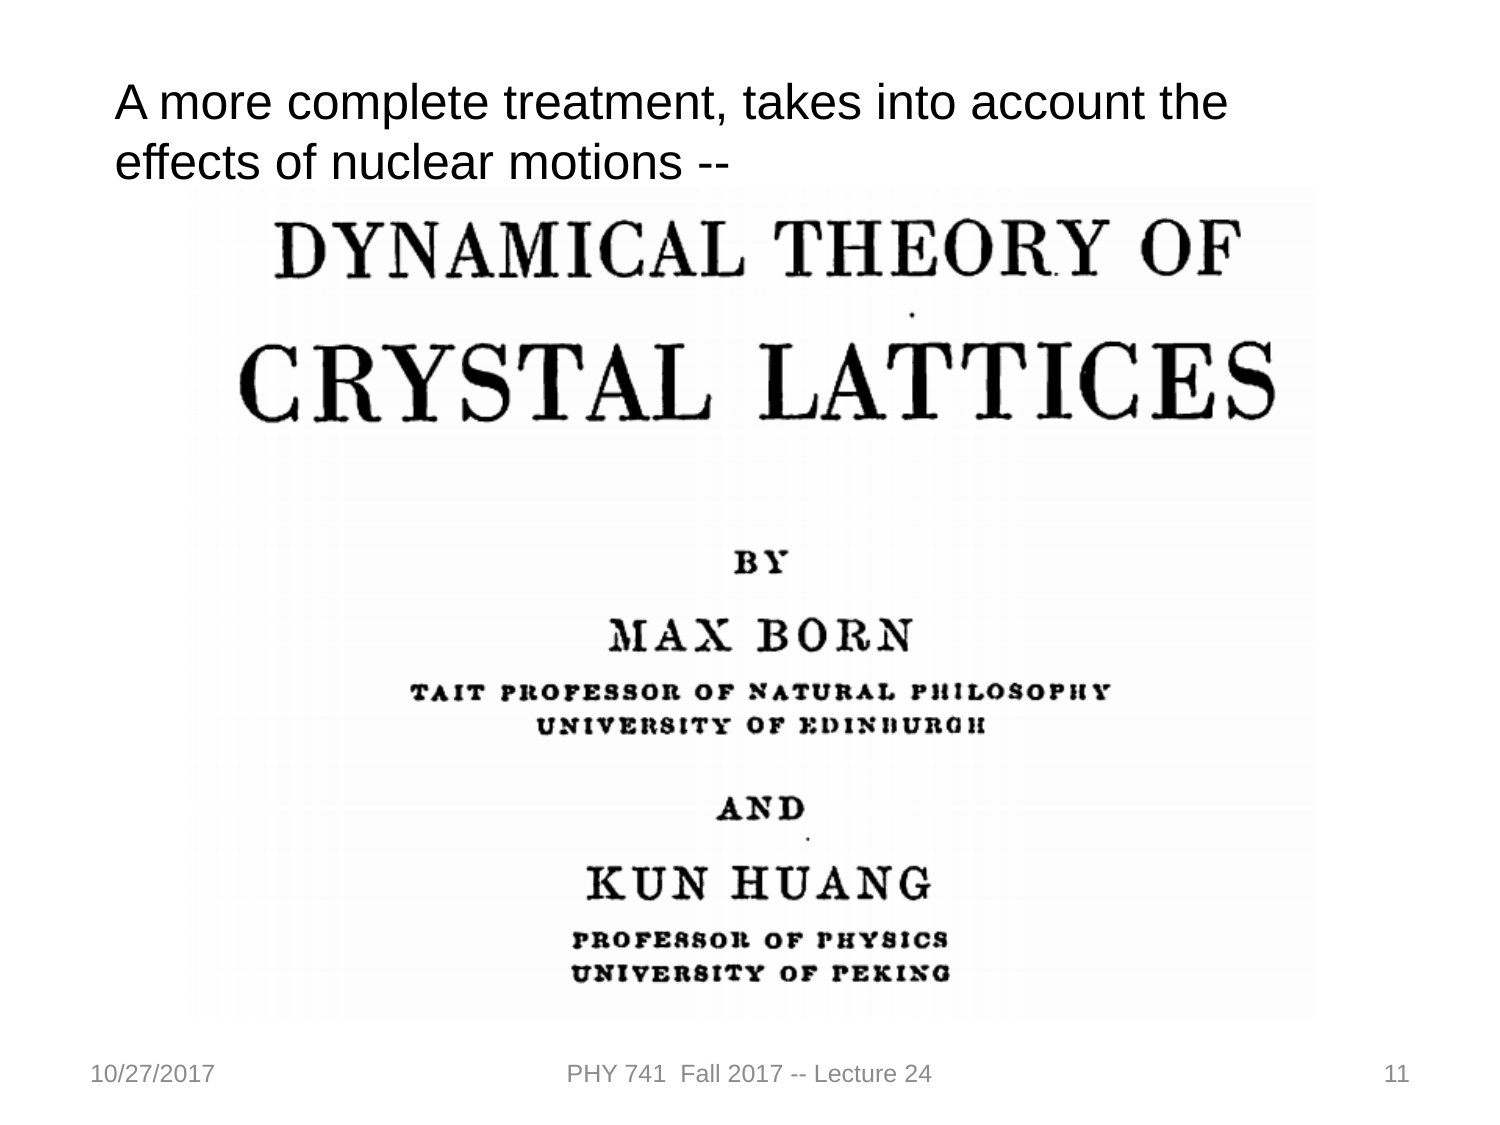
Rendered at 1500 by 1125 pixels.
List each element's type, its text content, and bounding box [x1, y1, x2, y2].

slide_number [75, 1042, 425, 1103]
footer PHY 741 Fall 2017 -- Lecture 24 [512, 1042, 988, 1103]
text_box A more complete treatment, takes into account the effects of nuclear motions -- [99, 62, 1375, 198]
picture [184, 187, 1316, 1018]
slide_number 11 [1074, 1042, 1425, 1103]
